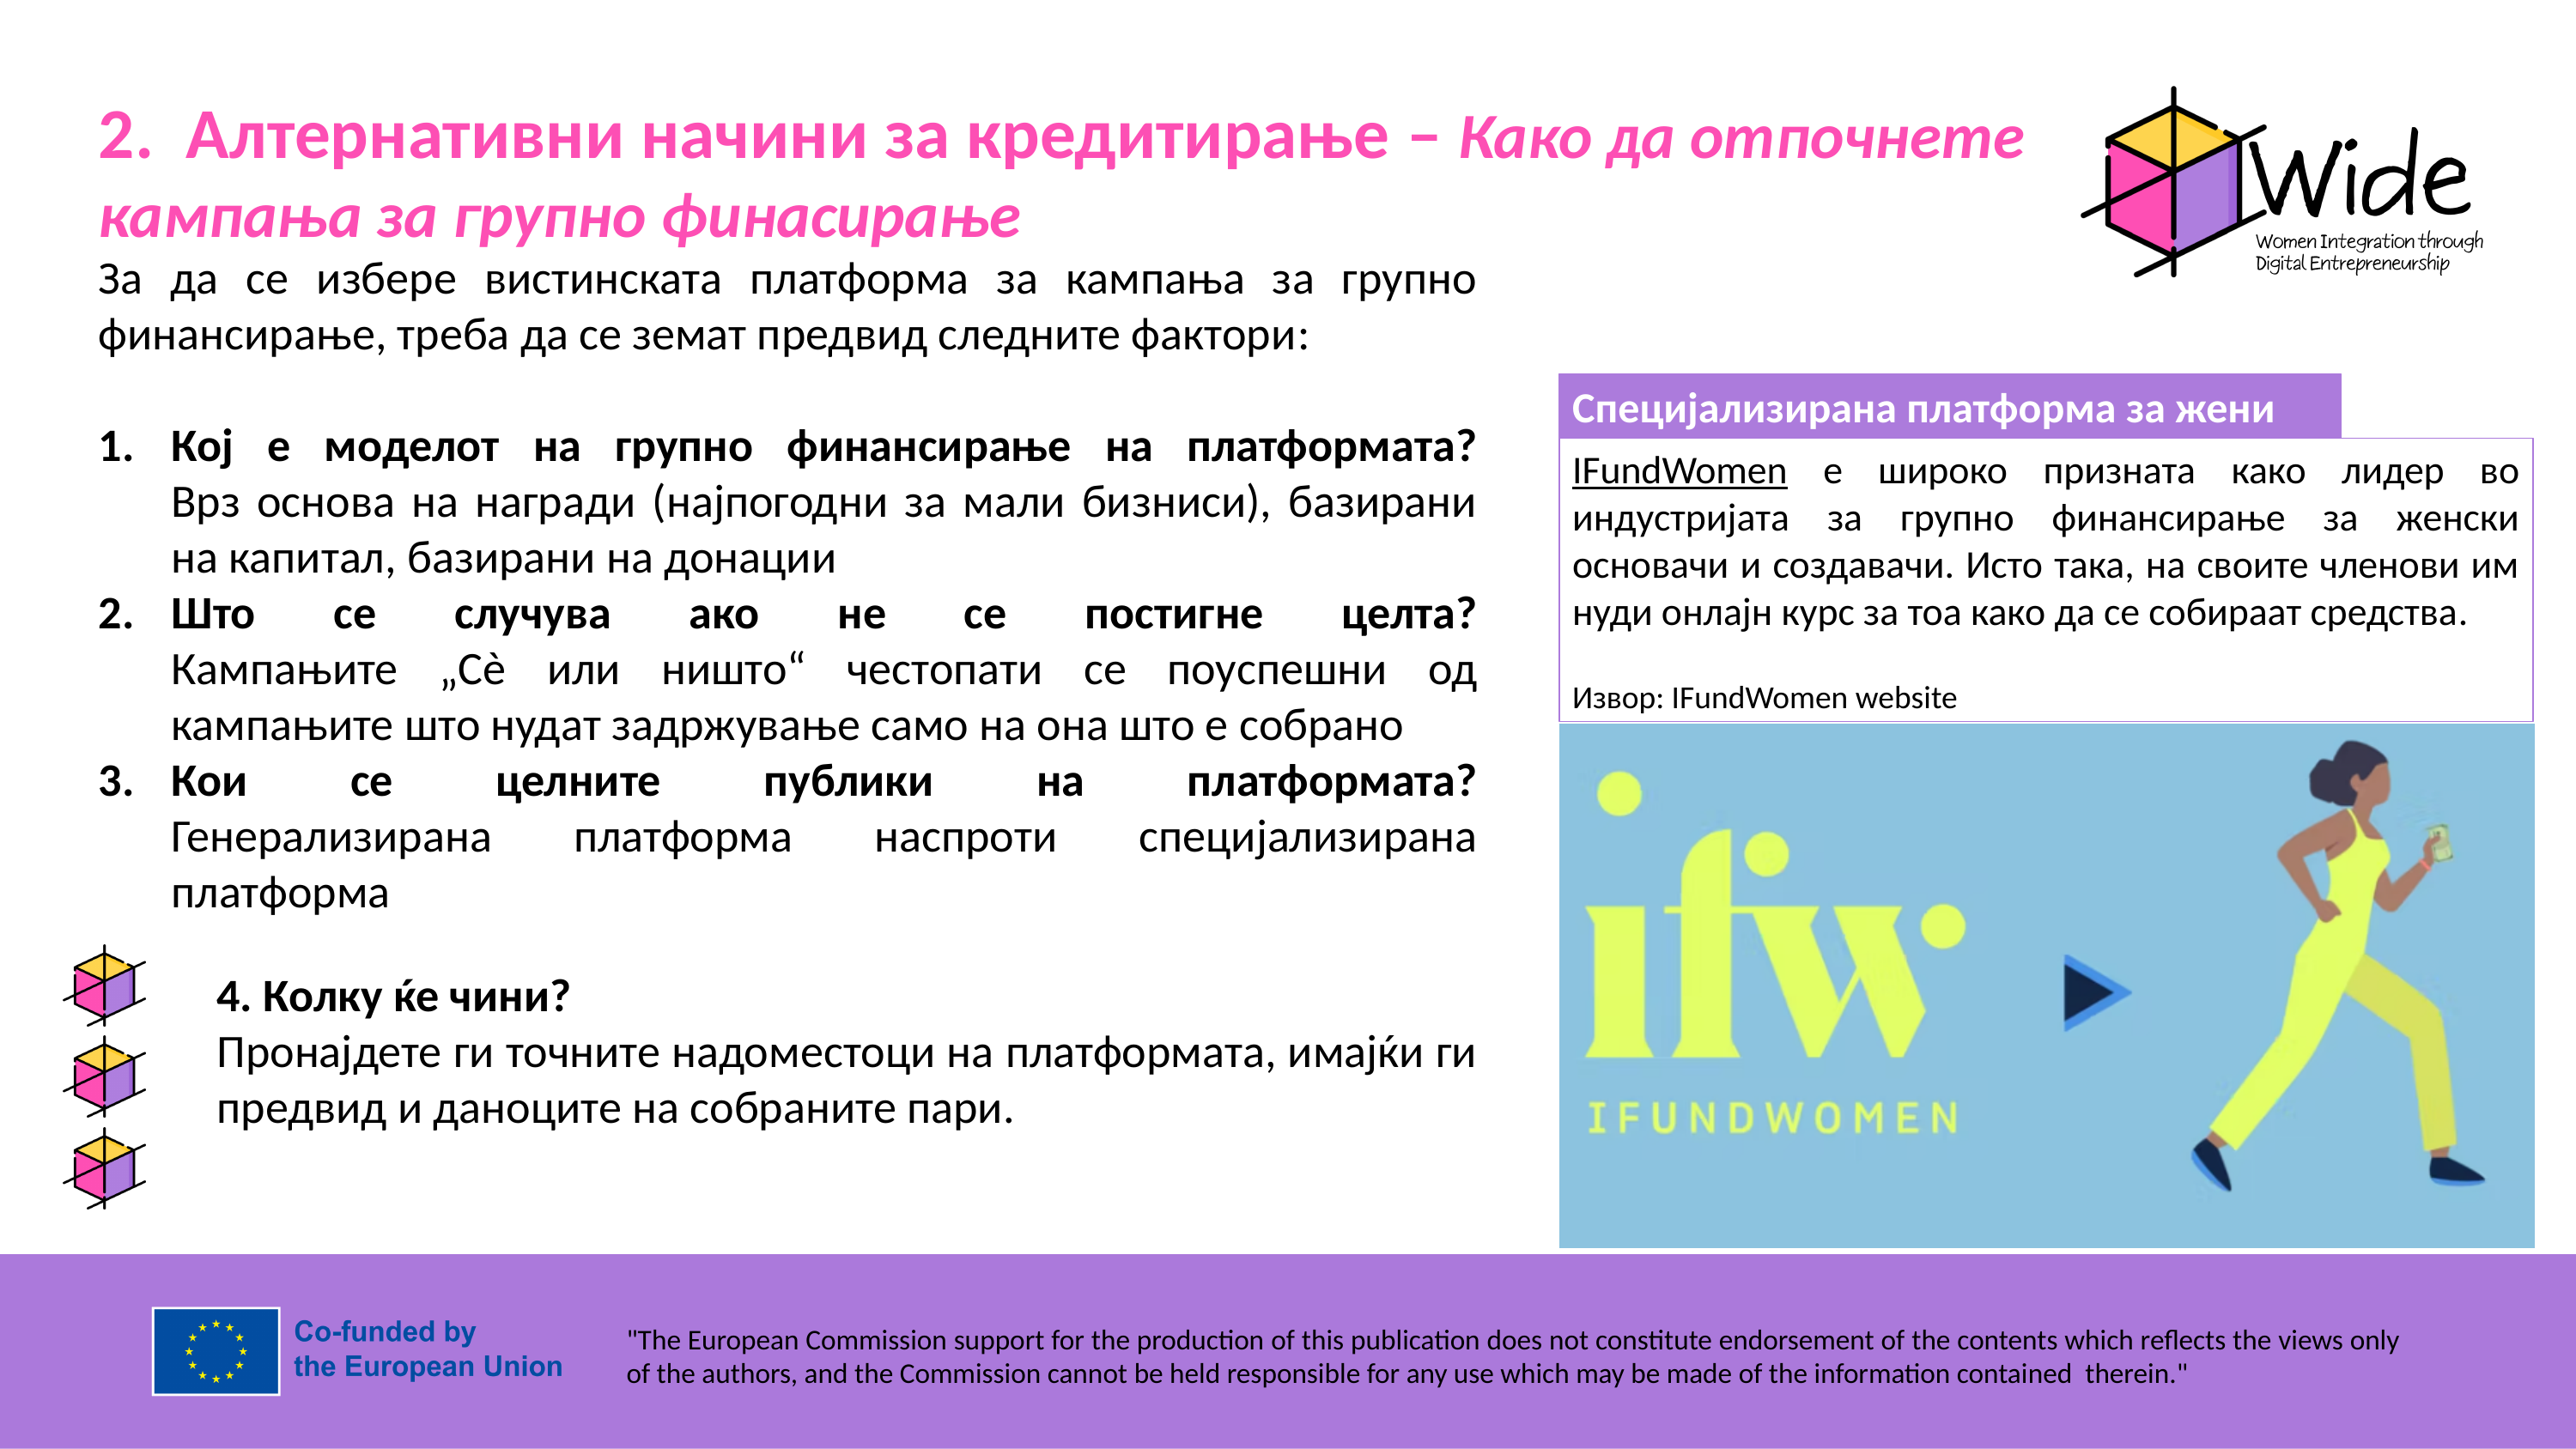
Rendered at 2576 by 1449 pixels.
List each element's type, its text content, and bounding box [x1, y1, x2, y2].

text_box 4. Колку ќе чини? Пронајдете ги точните надоместоци на платформата, имајќи ги предвид и даноците на собраните пари. [204, 958, 1492, 1139]
picture [1558, 724, 2536, 1248]
text_box За да се избере вистинската платформа за кампања за групно финансирање, треба да се земат предвид следните фактори: Кој е моделот на групно финансирање на платформата? Врз основа на награди (најпогодни за мали бизниси), базирани на капитал, базирани на донации Што се случува ако не се постигне целта? Кампањите „Сè или ништо“ честопати се поуспешни од кампањите што нудат задржување само на она што е собрано Кои се целните публики на платформата? Генерализирана платформа наспроти специјализирана платформа [85, 241, 1492, 924]
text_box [1558, 373, 2534, 724]
text_box 2. Алтернативни начини за кредитирање – Како да отпочнете кампања за групно финасирање [85, 80, 2190, 257]
picture [63, 1127, 146, 1210]
picture [149, 1304, 593, 1399]
picture [2017, 27, 2552, 336]
picture [63, 944, 146, 1027]
picture [63, 1035, 146, 1118]
